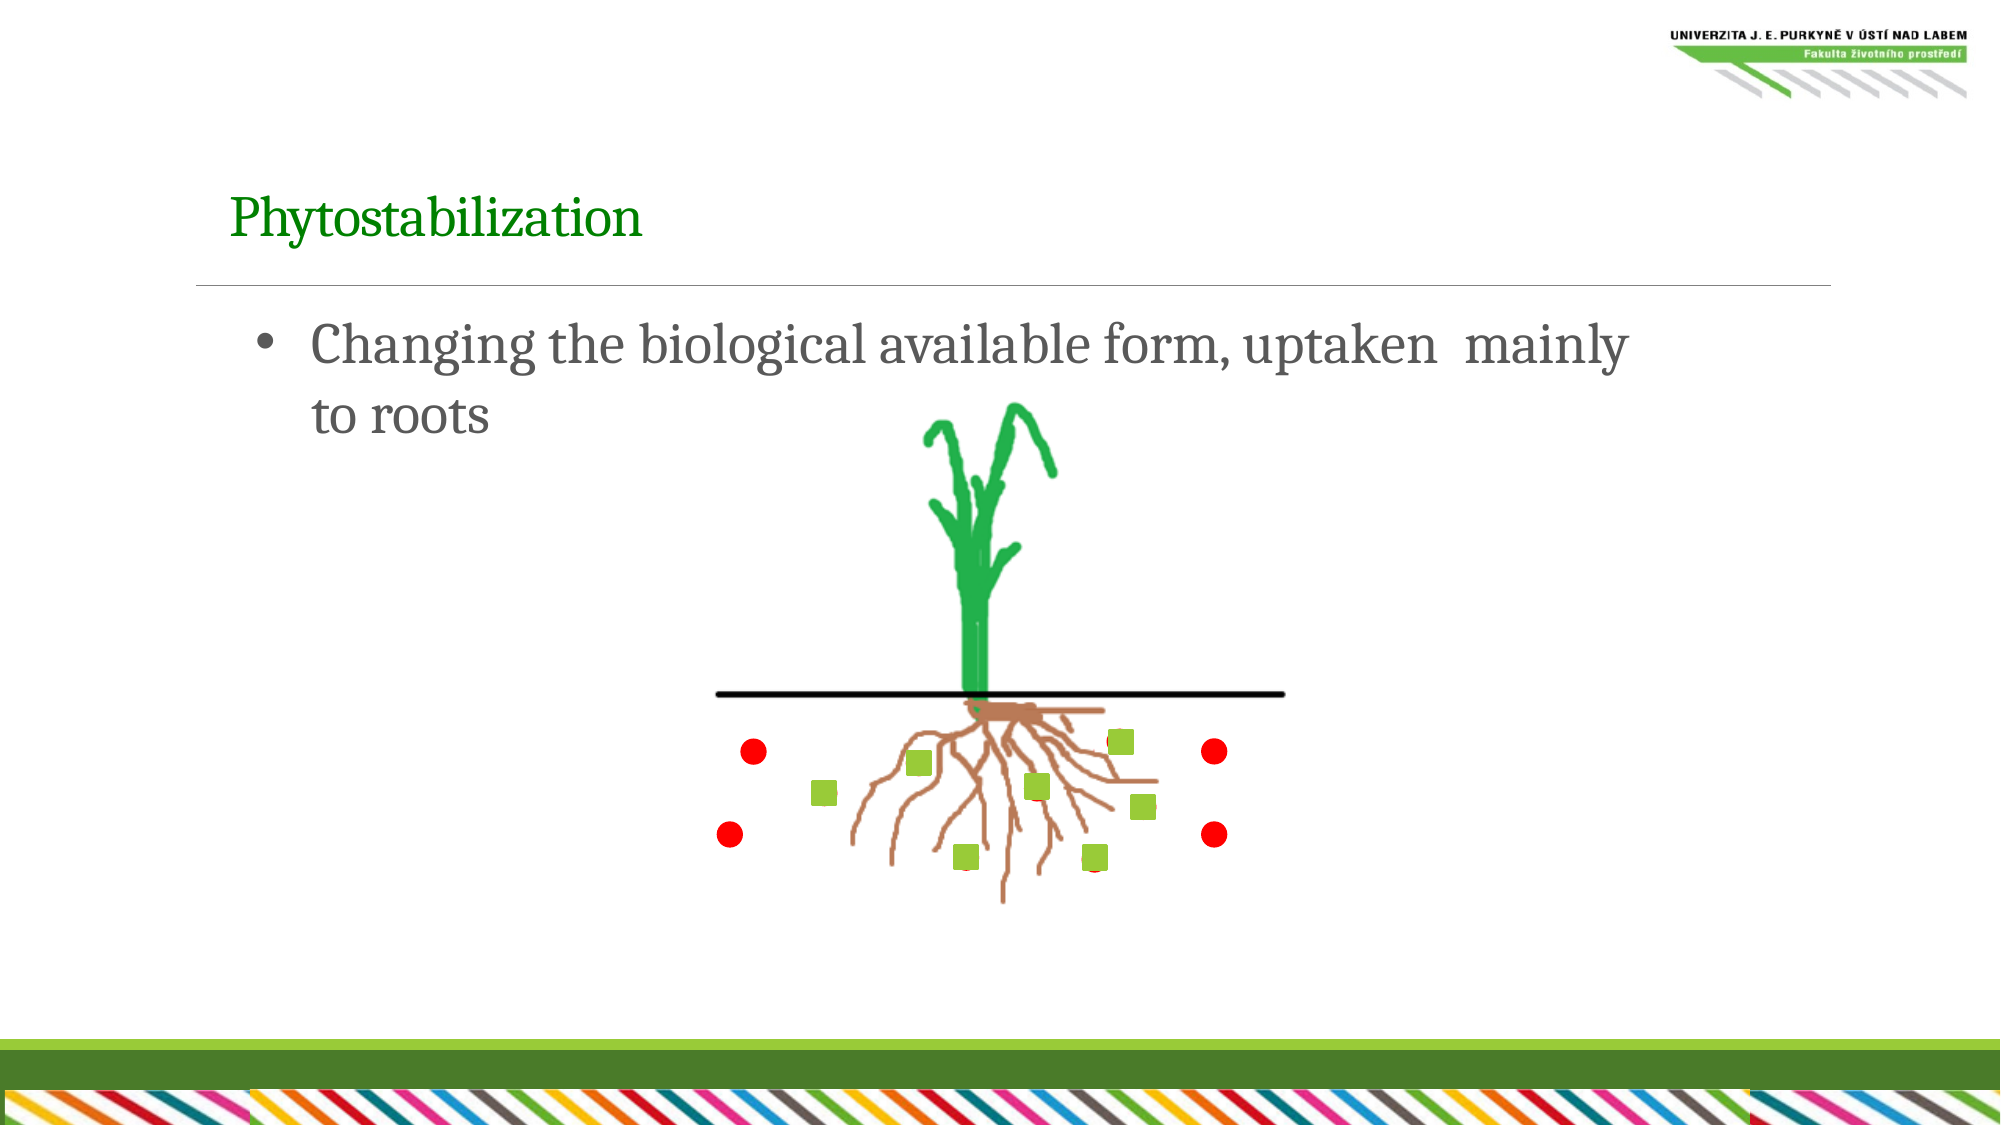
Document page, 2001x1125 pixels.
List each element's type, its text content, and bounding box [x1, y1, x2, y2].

picture [680, 384, 1312, 910]
title Phytostabilization [214, 43, 1565, 257]
text_box Changing the biological available form, uptaken mainly to roots [240, 297, 1670, 416]
picture [4, 1081, 2001, 1125]
picture [1661, 20, 1976, 106]
